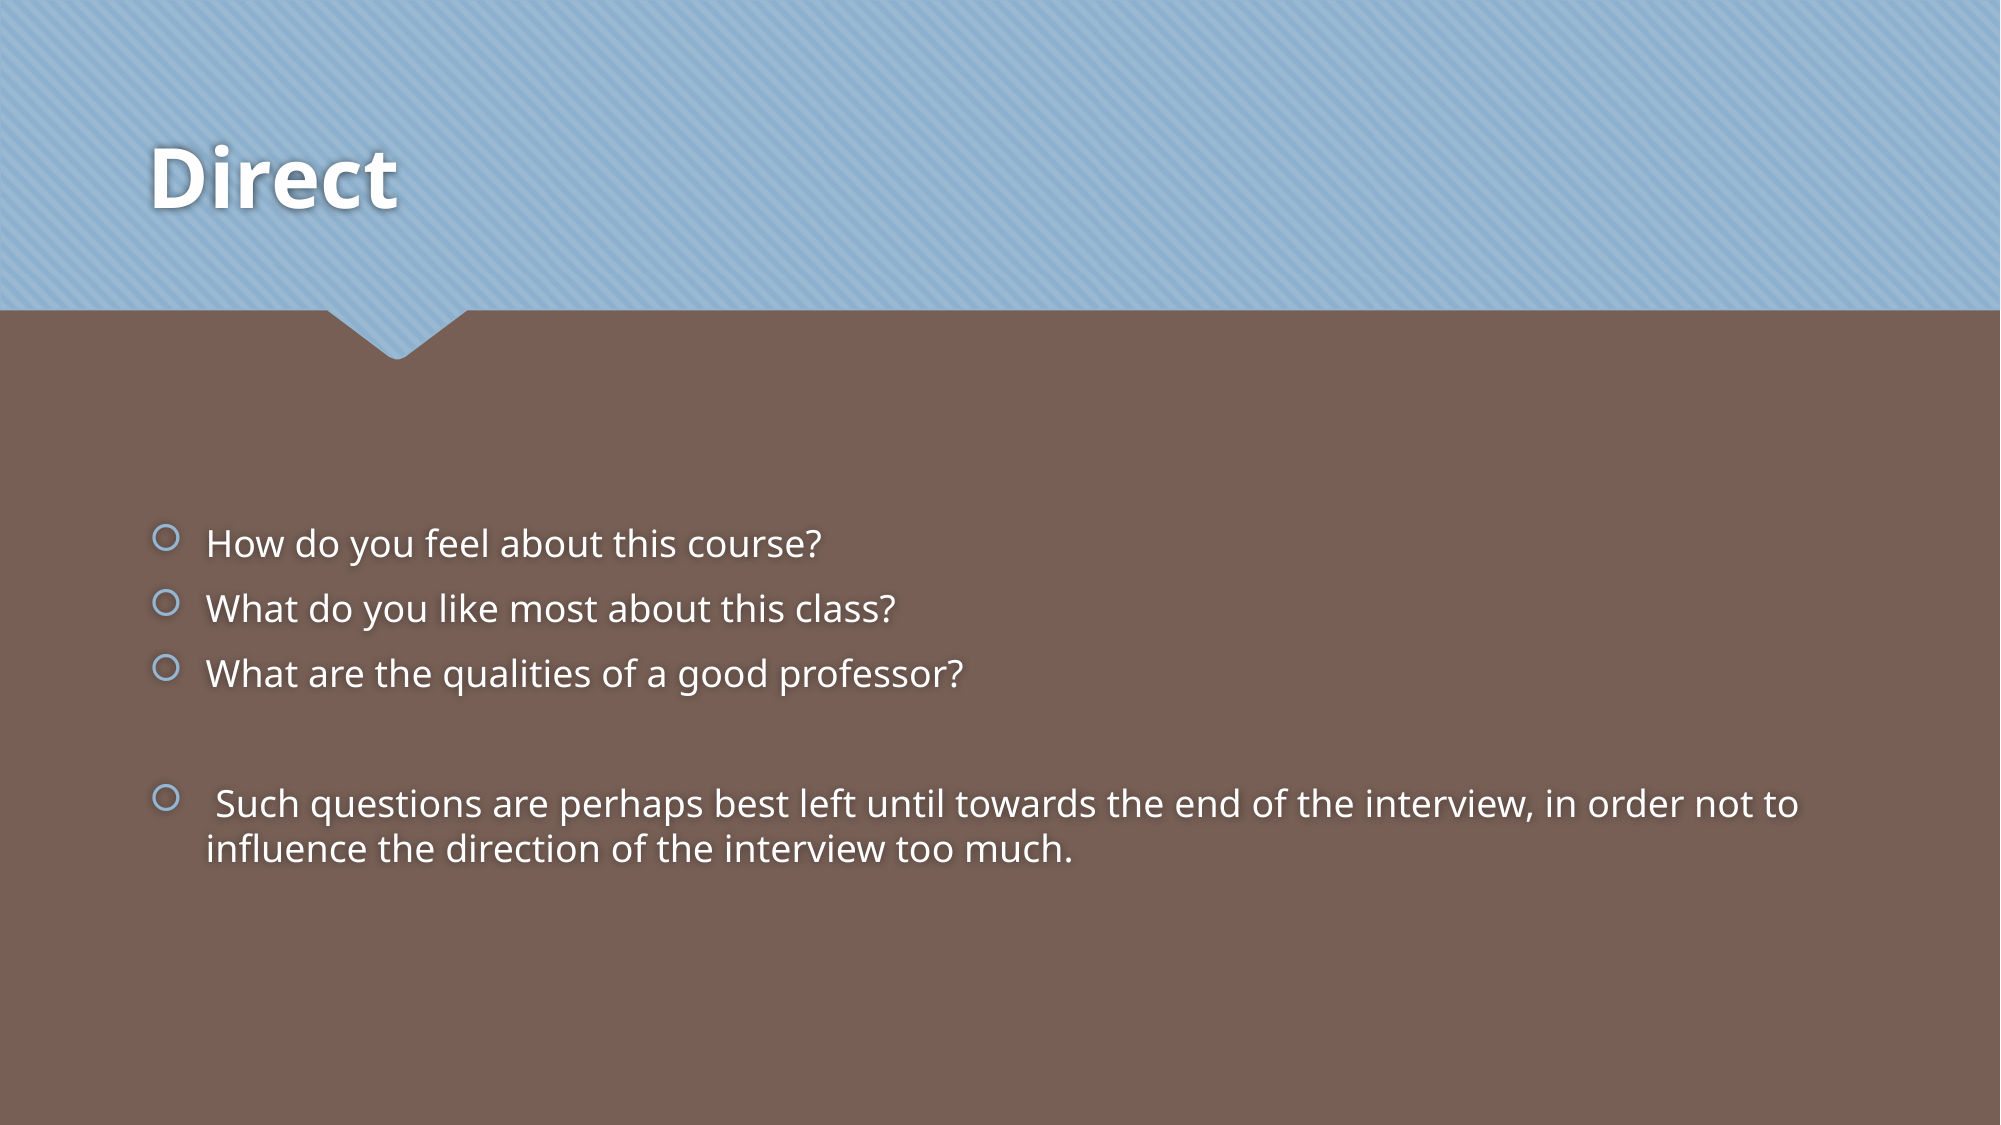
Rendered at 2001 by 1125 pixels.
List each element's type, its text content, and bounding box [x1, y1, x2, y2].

title Direct [132, 73, 1868, 233]
list How do you feel about this course? What do you like most about this class? What are the qualities of a good professor? Such questions are perhaps best left until towards the end of the interview, in order not to influence the direction of the interview too much. [134, 364, 1866, 962]
